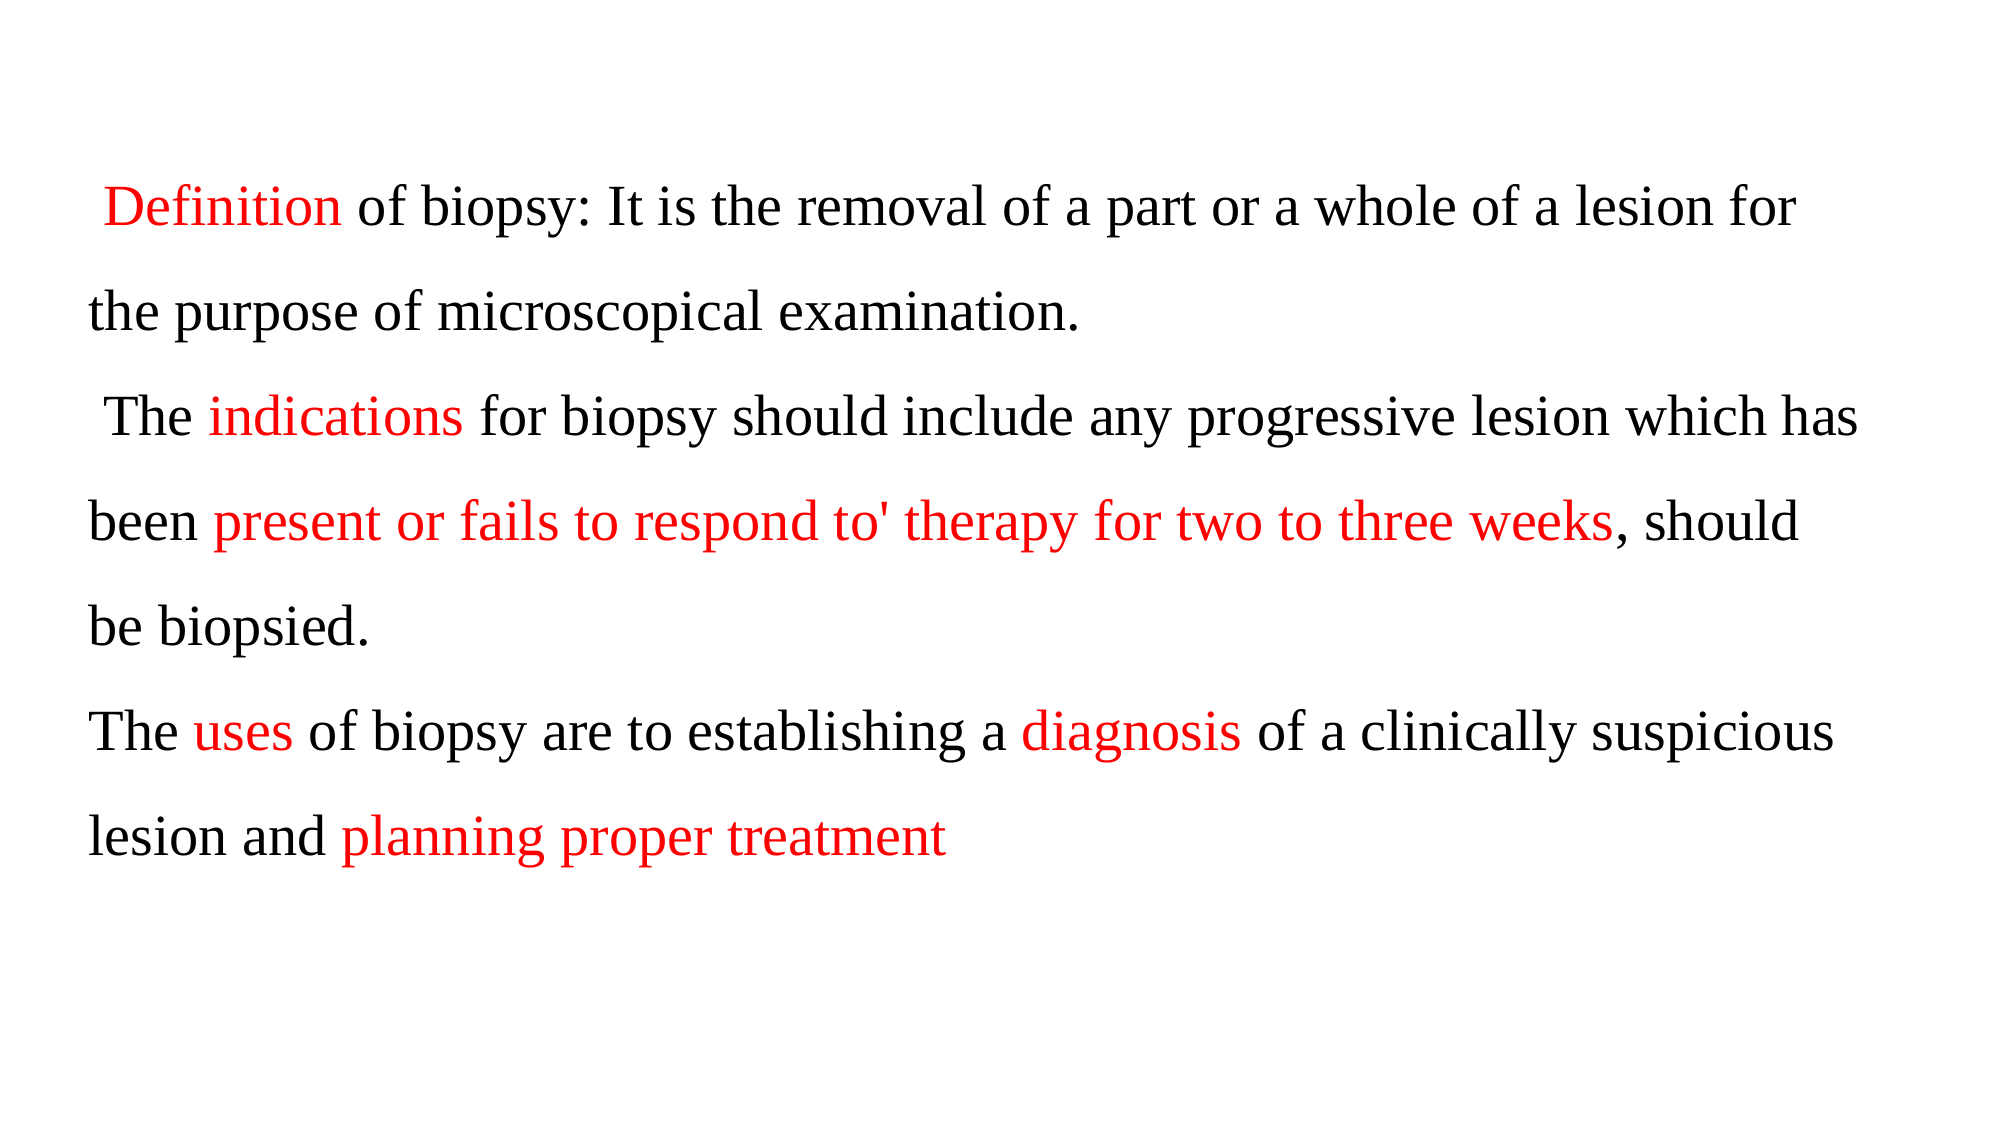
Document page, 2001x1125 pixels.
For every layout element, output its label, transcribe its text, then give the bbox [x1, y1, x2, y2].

text_box Definition of biopsy: It is the removal of a part or a whole of a lesion for the purpose of microscopical examination. The indications for biopsy should include any progressive lesion which has been present or fails to respond to' therapy for two to three weeks, should be biopsied. The uses of biopsy are to establishing a diagnosis of a clinically suspicious lesion and planning proper treatment [73, 125, 1882, 875]
